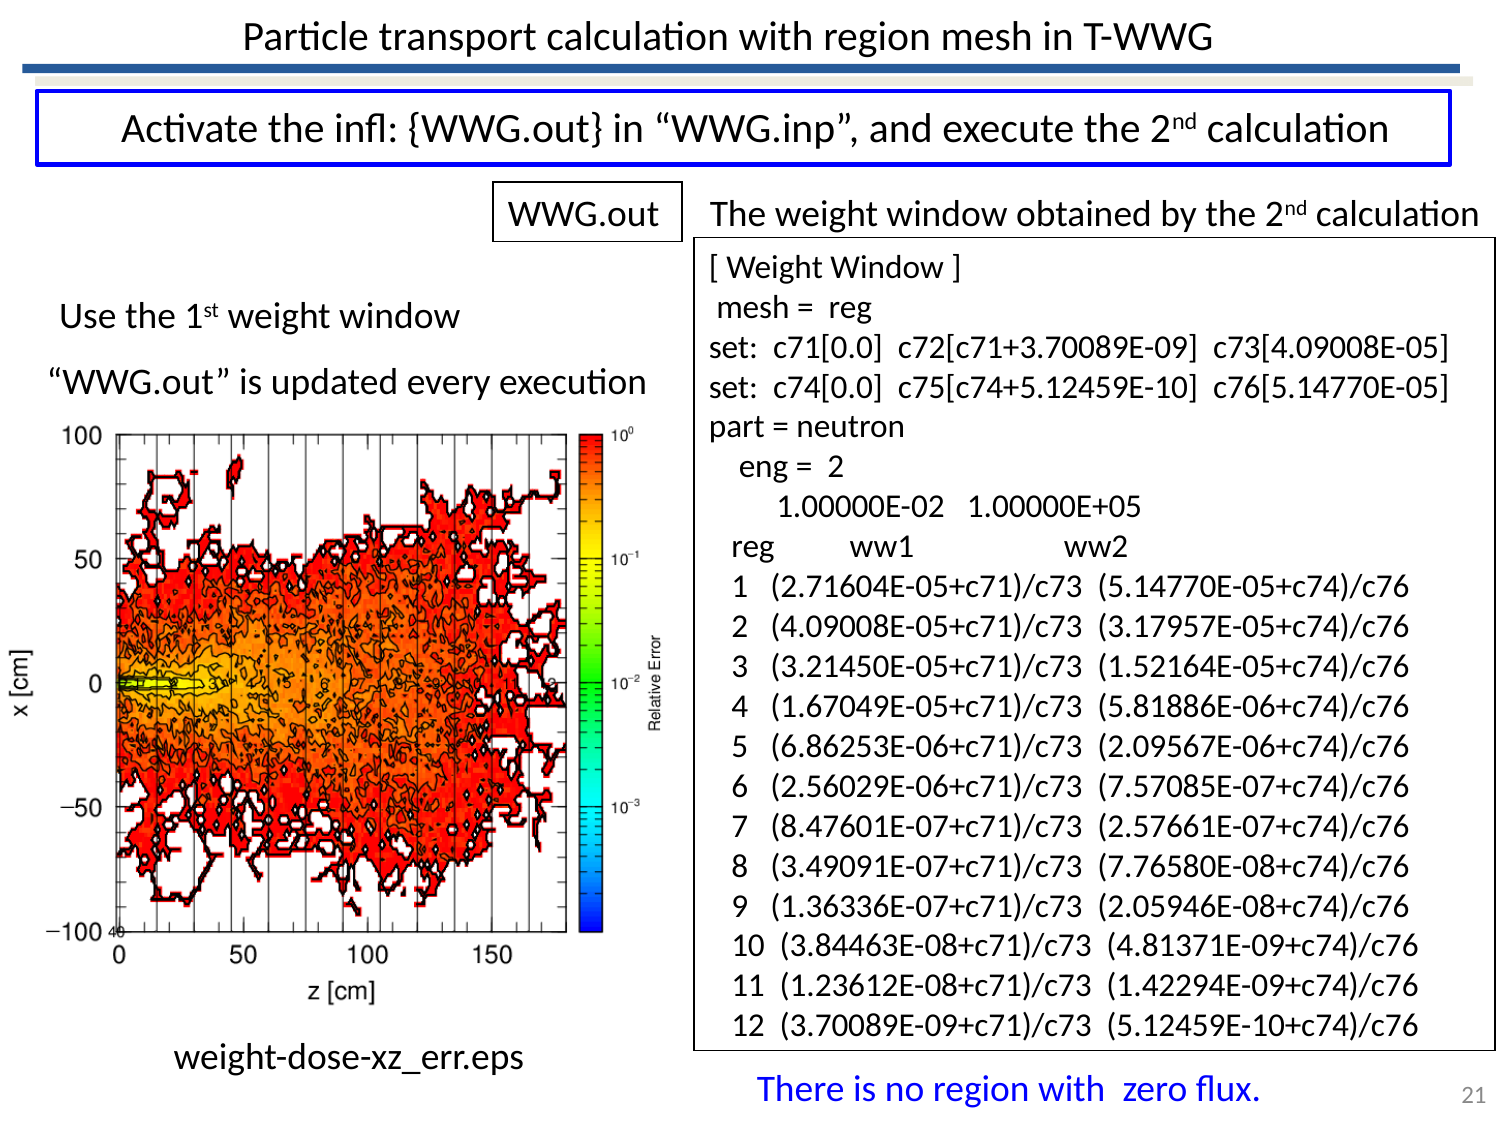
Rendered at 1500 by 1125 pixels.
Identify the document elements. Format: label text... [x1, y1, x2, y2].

text_box Use the 1st weight window [44, 283, 476, 344]
slide_number 21 [1151, 1064, 1500, 1124]
text_box [35, 89, 1452, 167]
text_box There is no region with zero flux. [742, 1056, 1447, 1117]
title Particle transport calculation with region mesh in T-WWG [6, 0, 1451, 69]
text_box The weight window obtained by the 2nd calculation [695, 181, 1495, 237]
text_box [ Weight Window ] mesh = reg set: c71[0.0] c72[c71+3.70089E-09] c73[4.09008E-05] set: c74[0.0] c75[c74+5.12459E-10] c76[5.14770E-05] part = neutron eng = 2 1.00000E-02 1.00000E+05 reg ww1 ww2 1 (2.71604E-05+c71)/c73 (5.14770E-05+c74)/c76 2 (4.09008E-05+c71)/c73 (3.17957E-05+c74)/c76 3 (3.21450E-05+c71)/c73 (1.52164E-05+c74)/c76 4 (1.67049E-05+c71)/c73 (5.81886E-06+c74)/c76 5 (6.86253E-06+c71)/c73 (2.09567E-06+c74)/c76 6 (2.56029E-06+c71)/c73 (7.57085E-07+c74)/c76 7 (8.47601E-07+c71)/c73 (2.57661E-07+c74)/c76 8 (3.49091E-07+c71)/c73 (7.76580E-08+c74)/c76 9 (1.36336E-07+c71)/c73 (2.05946E-08+c74)/c76 10 (3.84463E-08+c71)/c73 (4.81371E-09+c74)/c76 11 (1.23612E-08+c71)/c73 (1.42294E-09+c74)/c76 12 (3.70089E-09+c71)/c73 (5.12459E-10+c74)/c76 [694, 237, 1495, 1051]
text_box “WWG.out” is updated every execution [31, 349, 663, 410]
text_box weight-dose-xz_err.eps [158, 1024, 540, 1085]
text_box WWG.out [493, 181, 683, 242]
picture [5, 425, 663, 1010]
